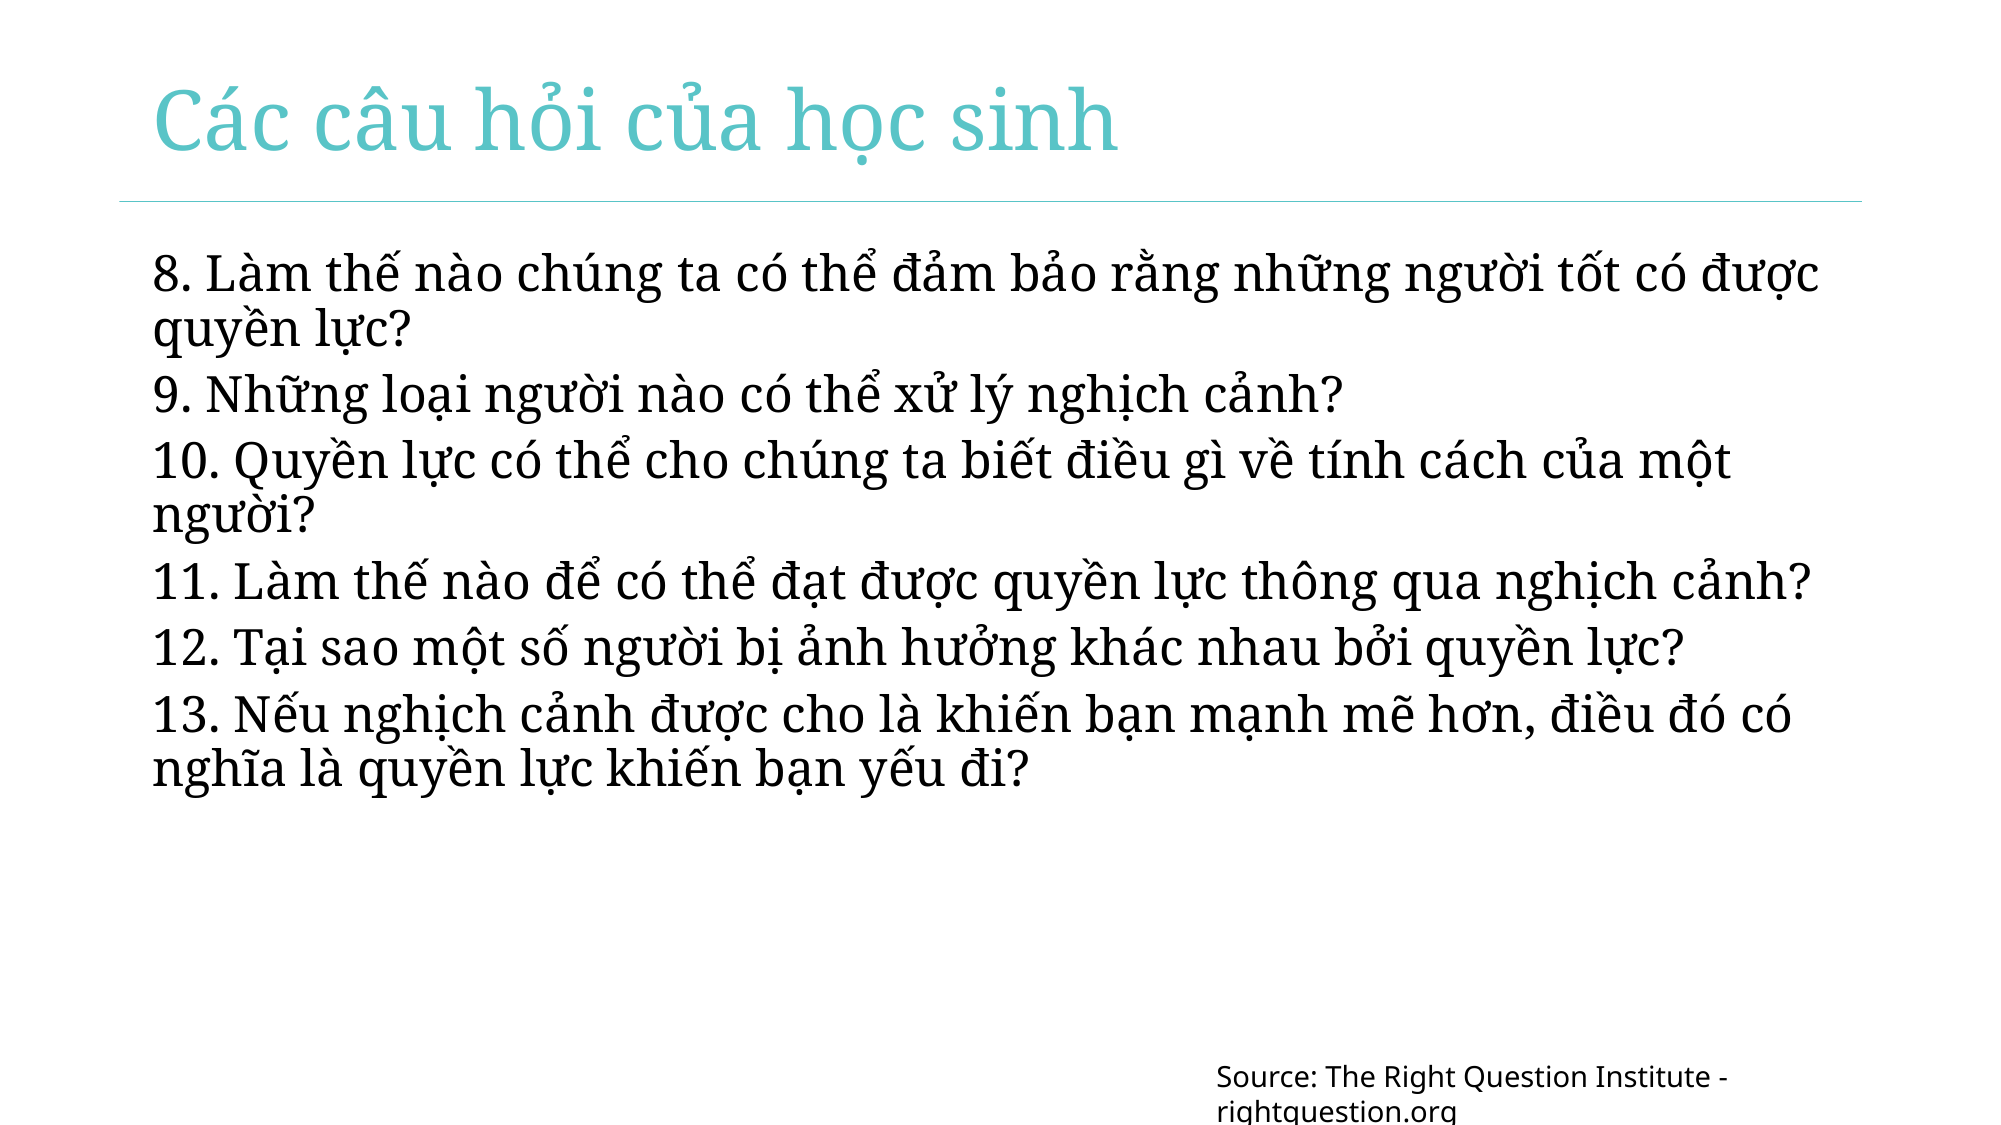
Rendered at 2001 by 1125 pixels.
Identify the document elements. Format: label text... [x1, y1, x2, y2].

list 8. Làm thế nào chúng ta có thể đảm bảo rằng những người tốt có được quyền lực? 9. Những loại người nào có thể xử lý nghịch cảnh? 10. Quyền lực có thể cho chúng ta biết điều gì về tính cách của một người? 11. Làm thế nào để có thể đạt được quyền lực thông qua nghịch cảnh? 12. Tại sao một số người bị ảnh hưởng khác nhau bởi quyền lực? 13. Nếu nghịch cảnh được cho là khiến bạn mạnh mẽ hơn, điều đó có nghĩa là quyền lực khiến bạn yếu đi? [137, 241, 1863, 956]
title Các câu hỏi của học sinh [137, 15, 1863, 233]
